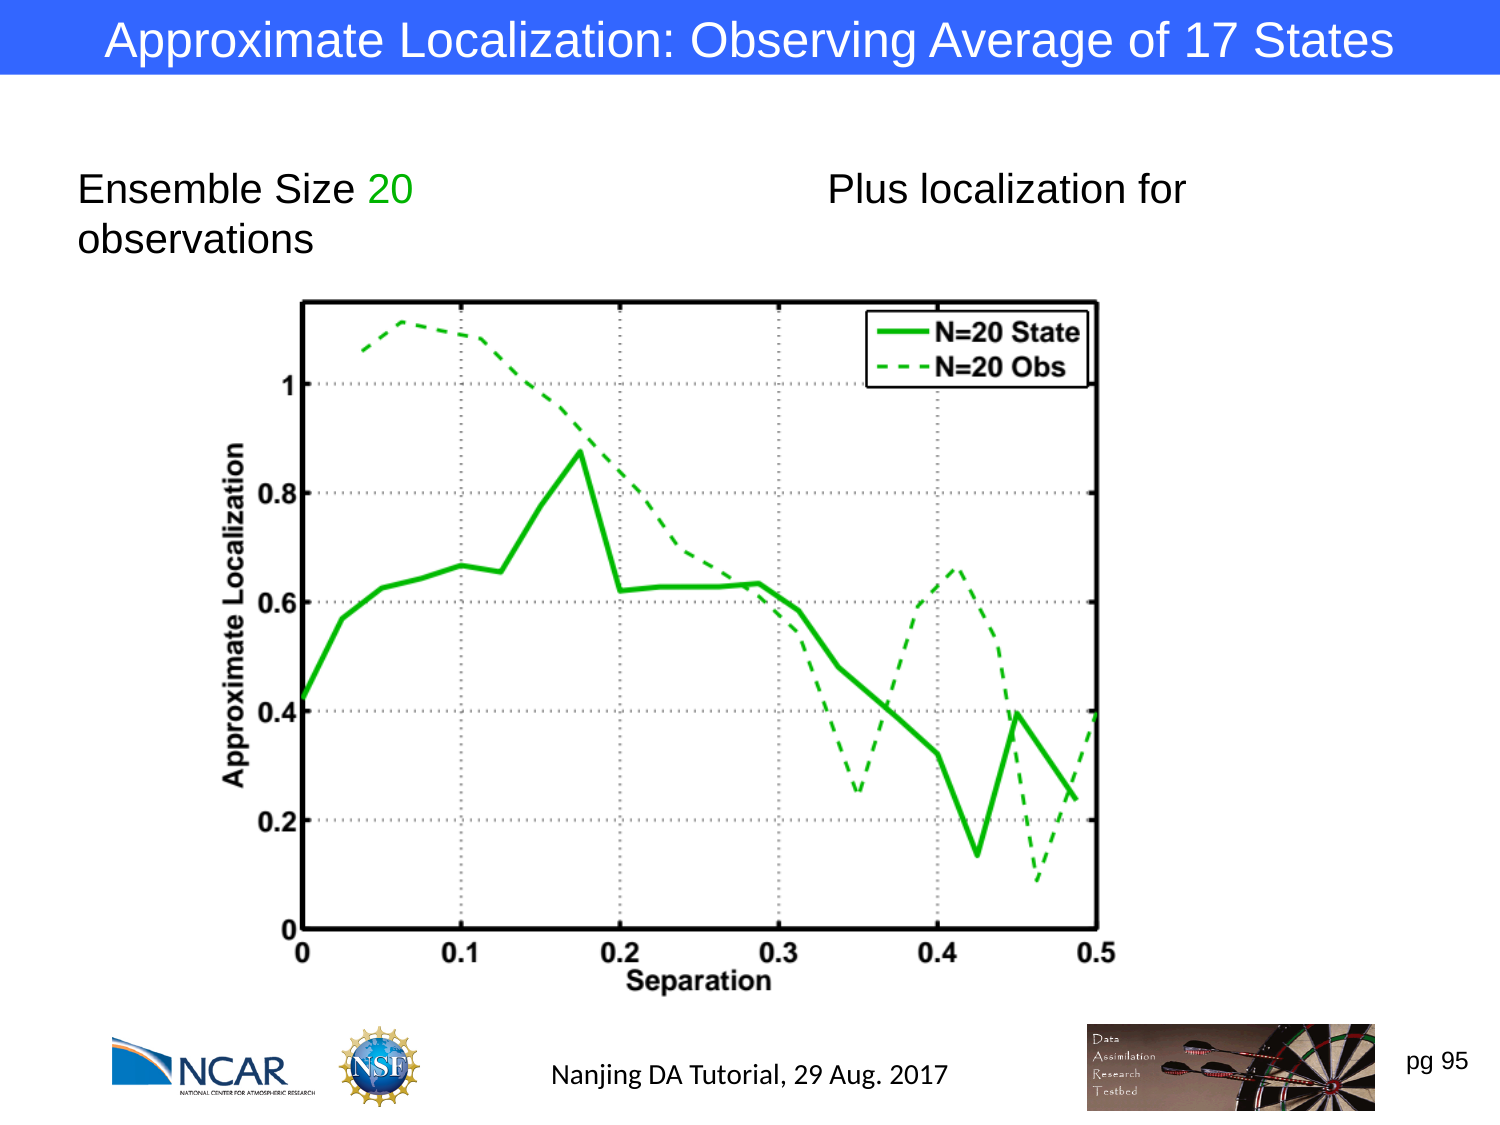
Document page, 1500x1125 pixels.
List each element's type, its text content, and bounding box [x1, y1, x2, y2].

picture [112, 1037, 315, 1095]
picture [1087, 1024, 1375, 1111]
picture [211, 282, 1121, 999]
text_box Ensemble Size 20 Plus localization for observations [62, 75, 1450, 270]
text_box Approximate Localization: Observing Average of 17 States [0, 0, 1500, 75]
picture [337, 1024, 421, 1108]
footer Nanjing DA Tutorial, 29 Aug. 2017 [512, 1042, 988, 1103]
